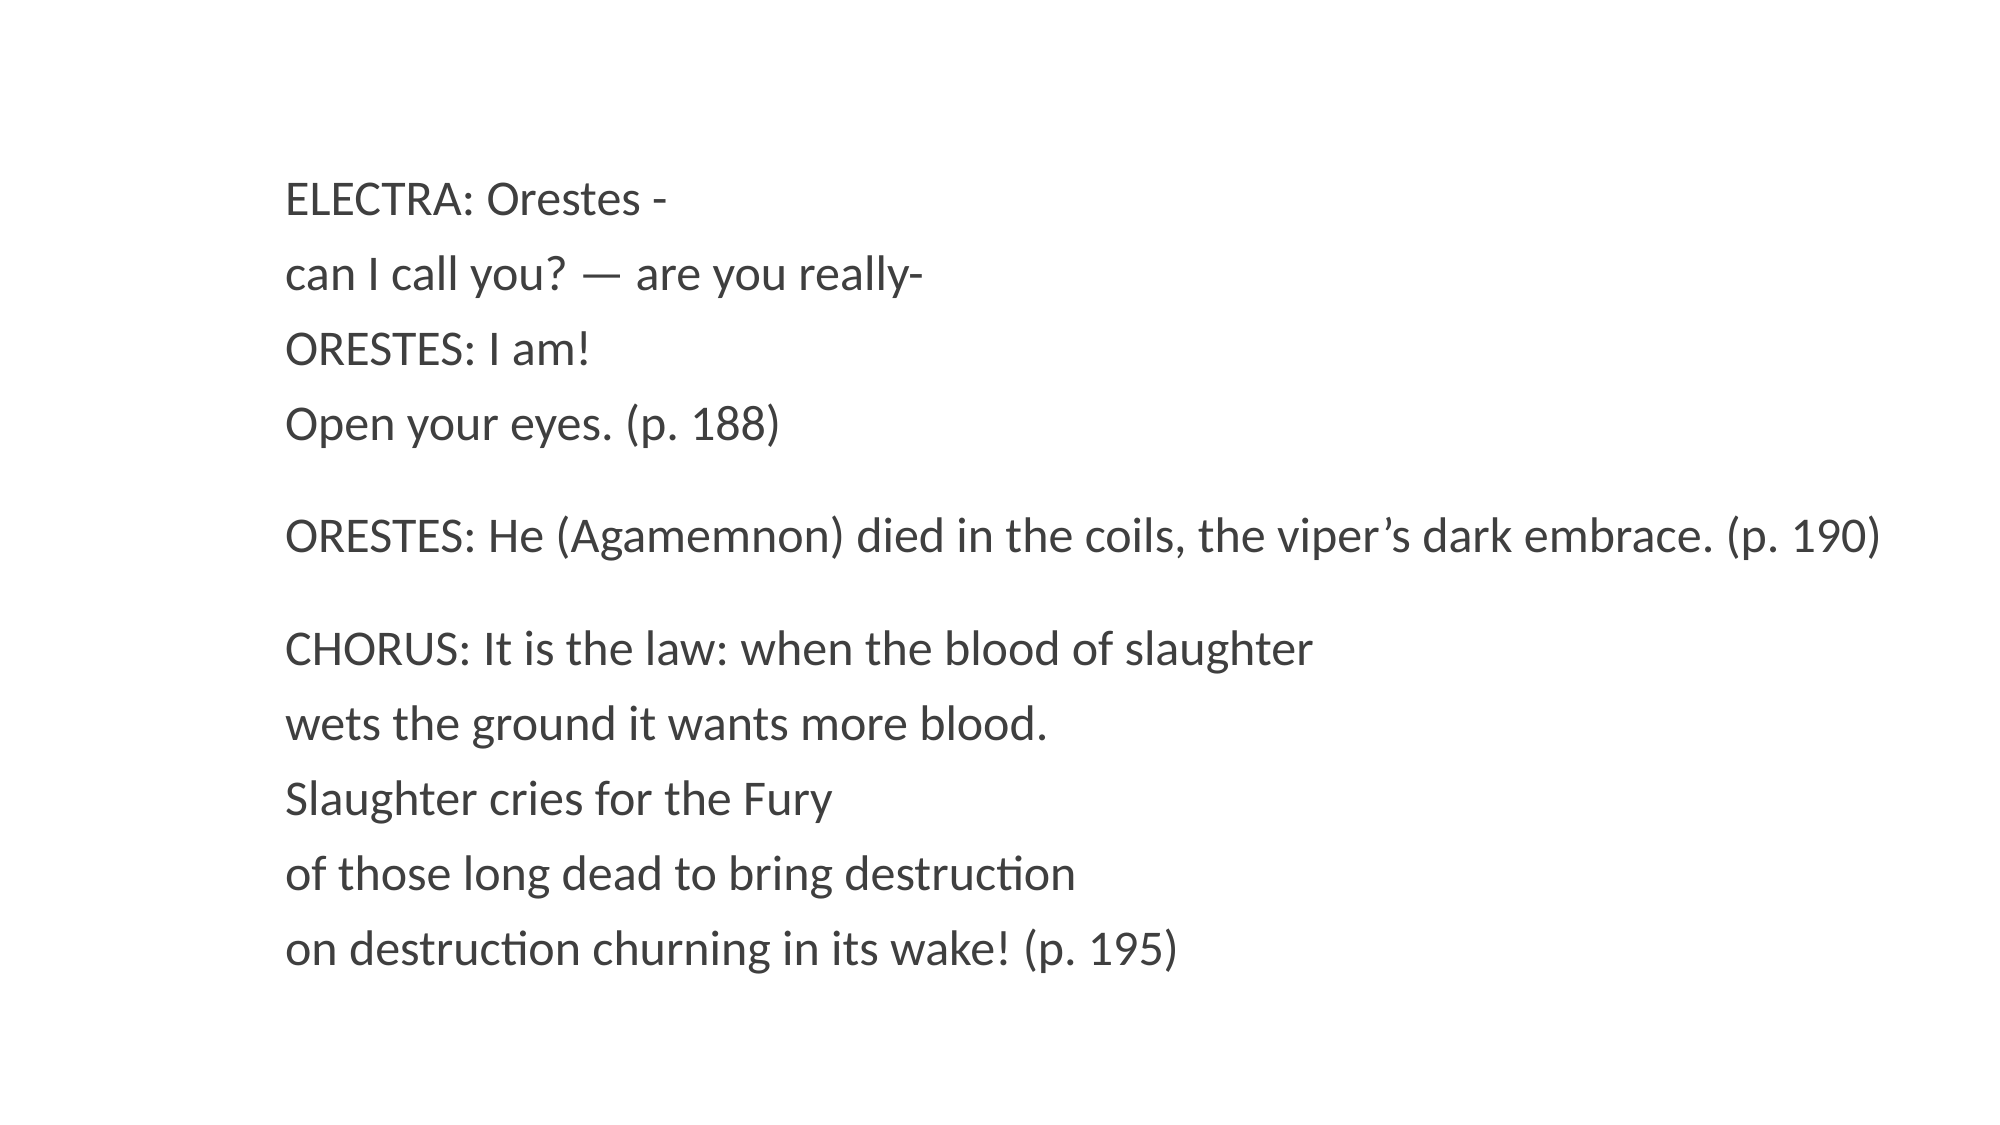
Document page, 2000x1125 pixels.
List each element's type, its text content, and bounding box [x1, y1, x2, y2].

text_box ELECTRA: Orestes - can I call you? — are you really- ORESTES: I am! Open your eyes. (p. 188) ORESTES: He (Agamemnon) died in the coils, the viper’s dark embrace. (p. 190) CHORUS: It is the law: when the blood of slaughter wets the ground it wants more blood. Slaughter cries for the Fury of those long dead to bring destruction on destruction churning in its wake! (p. 195) [270, 142, 1898, 983]
